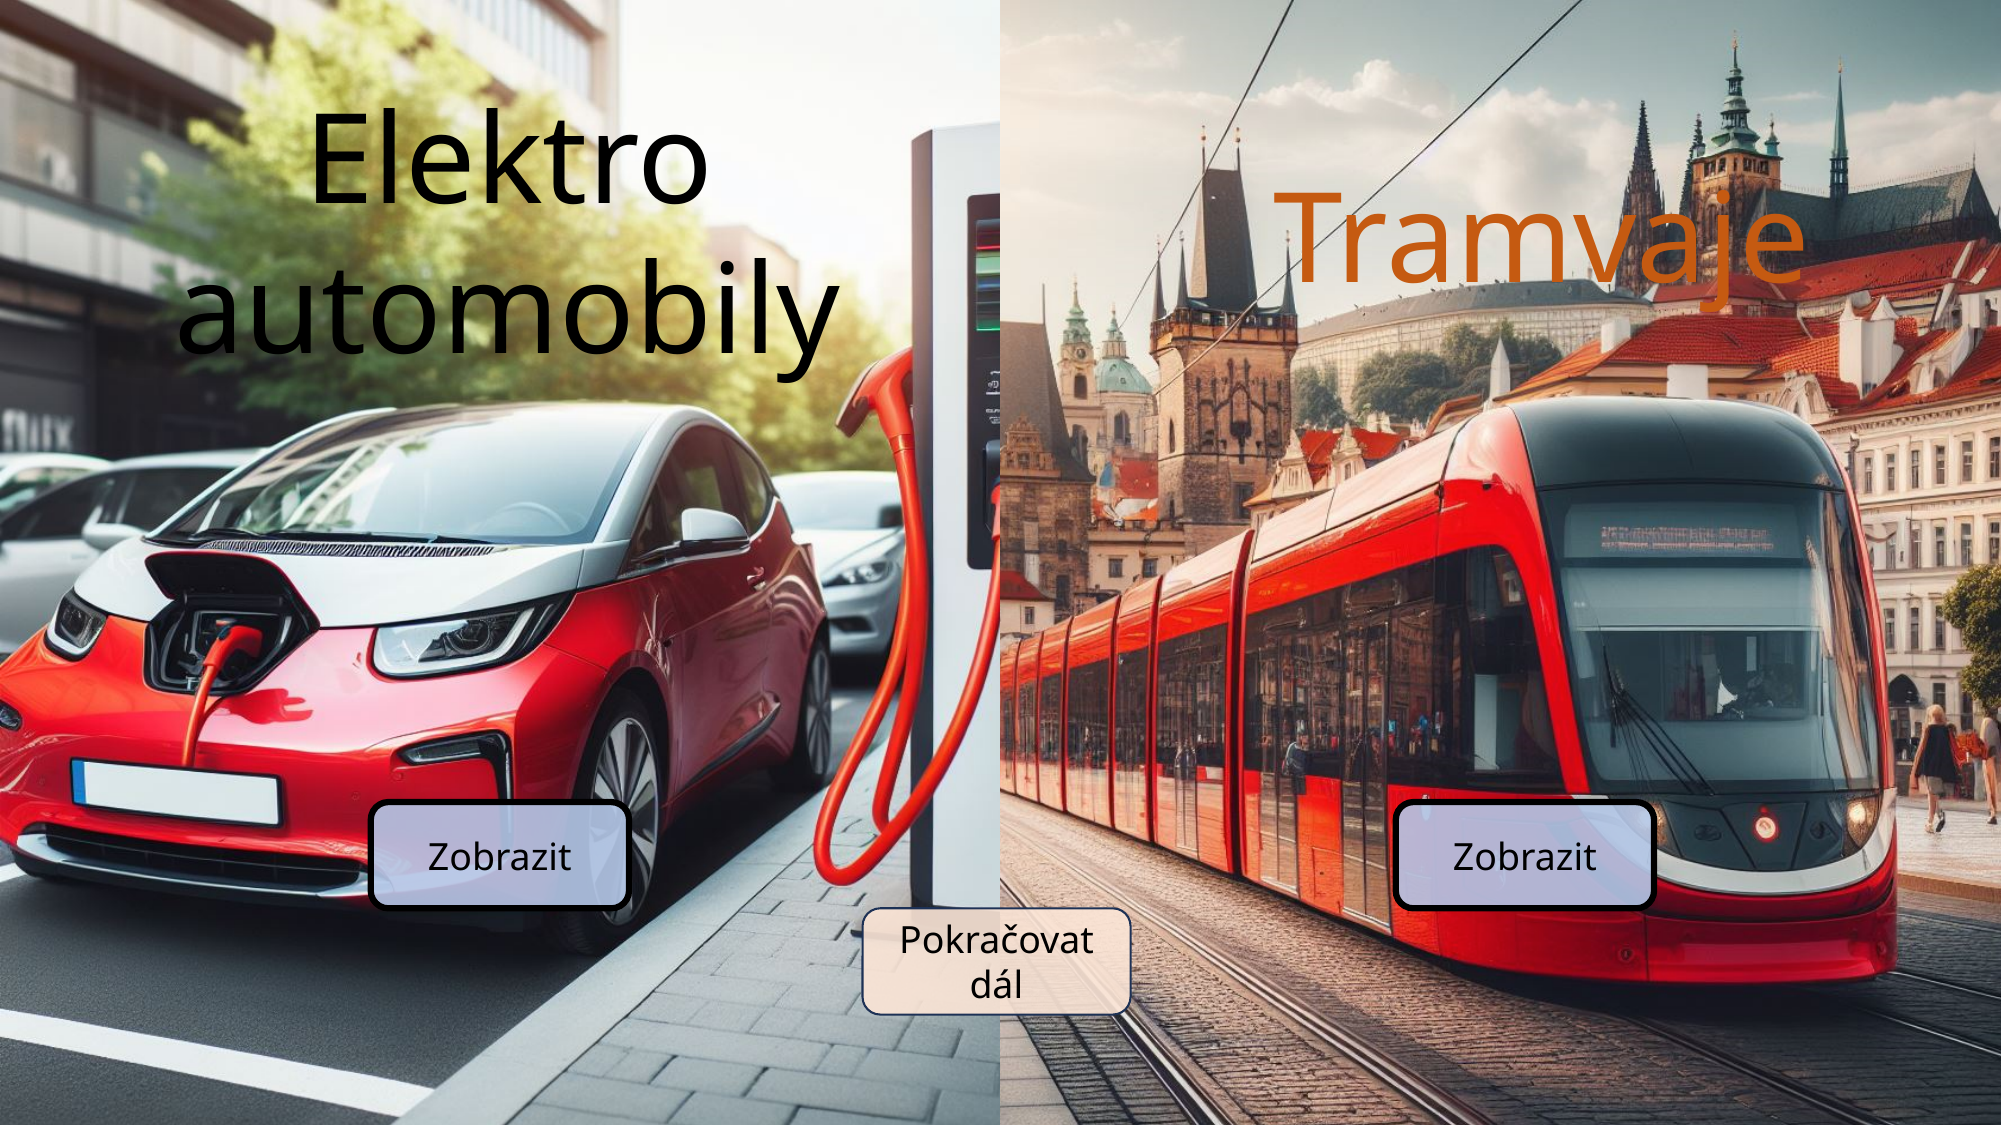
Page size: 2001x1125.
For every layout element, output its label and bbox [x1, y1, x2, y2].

list [1000, 0, 2000, 1125]
list [0, 0, 1000, 1125]
